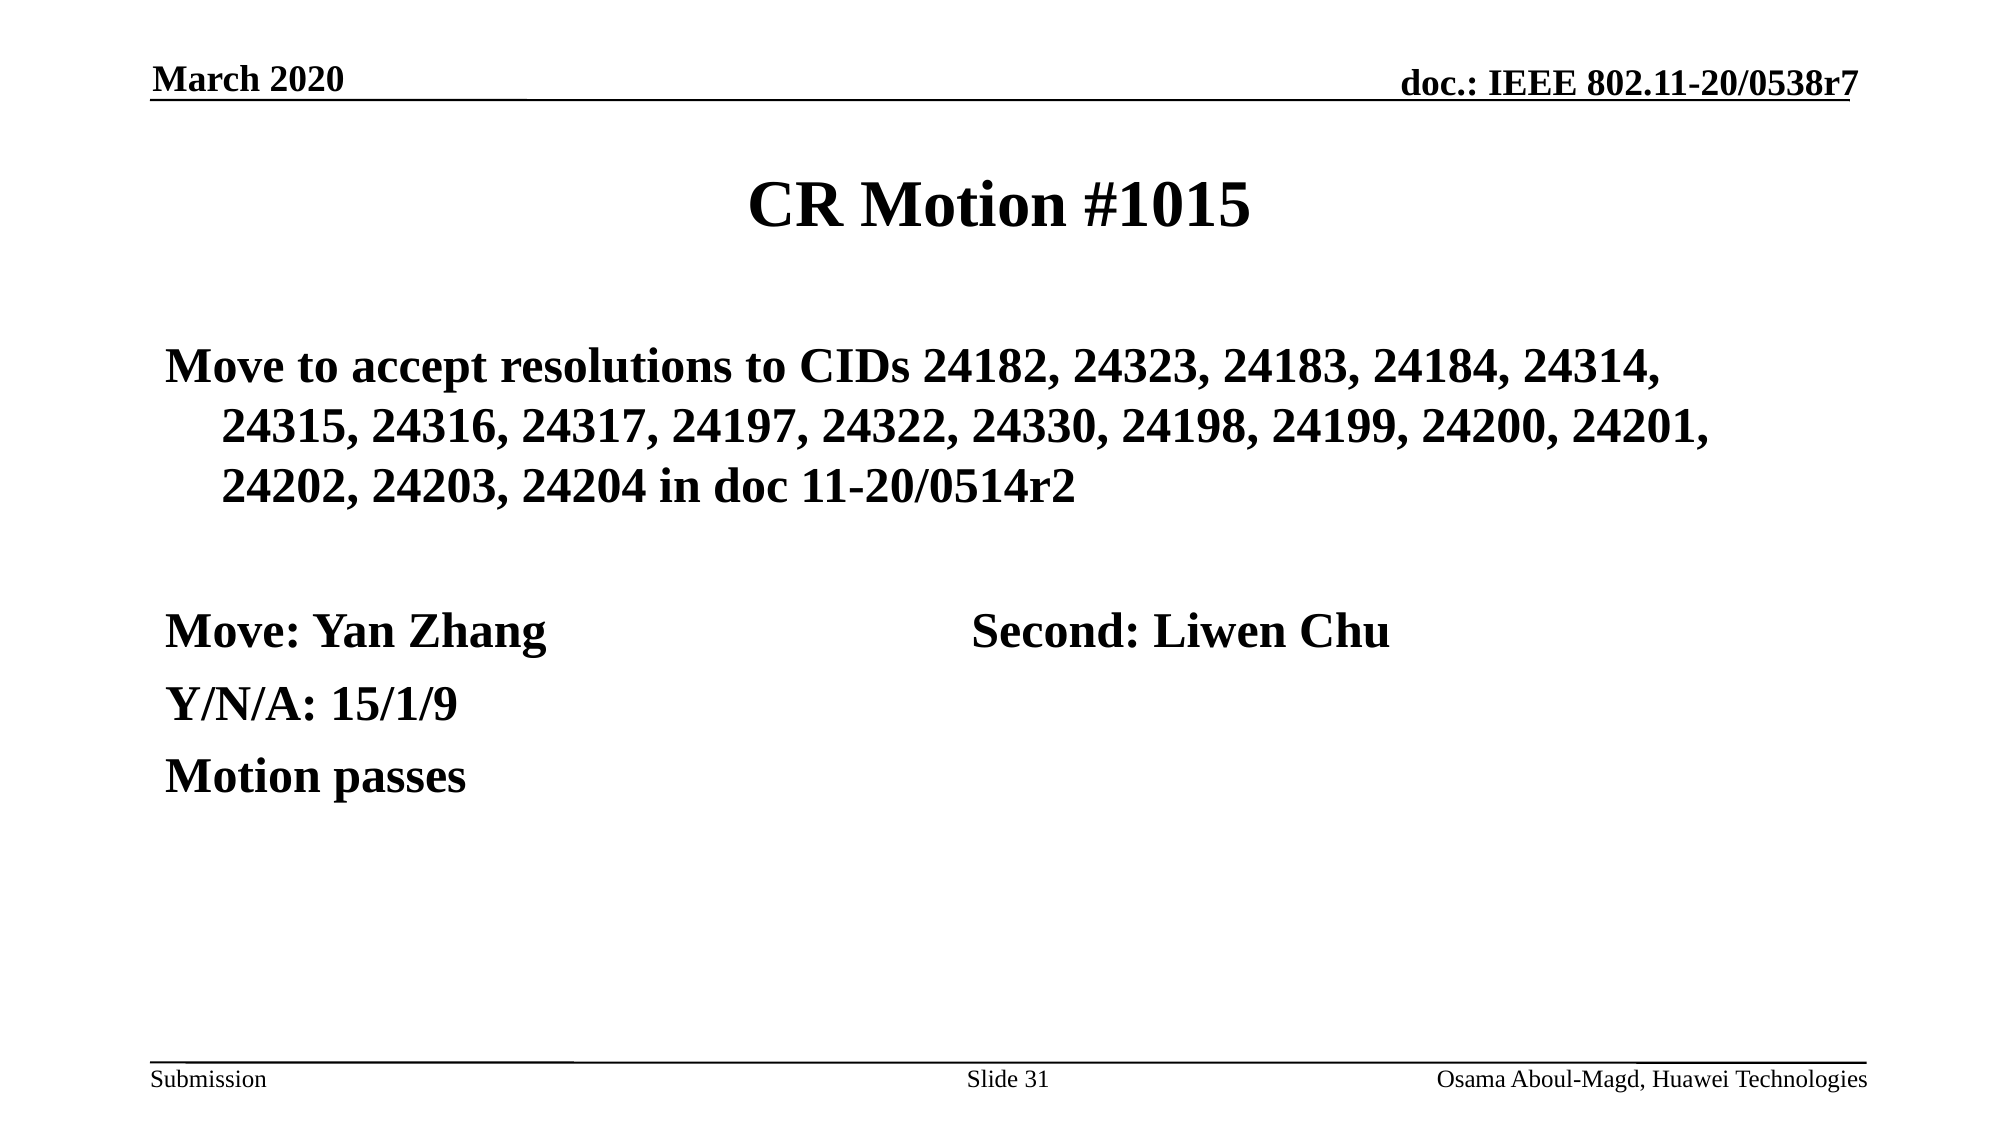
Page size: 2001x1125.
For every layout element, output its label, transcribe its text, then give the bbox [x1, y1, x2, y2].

footer Osama Aboul-Magd, Huawei Technologies [1171, 1061, 1869, 1093]
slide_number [152, 54, 563, 100]
title CR Motion #1015 [149, 112, 1850, 288]
list Move to accept resolutions to CIDs 24182, 24323, 24183, 24184, 24314, 24315, 24316, 24317, 24197, 24322, 24330, 24198, 24199, 24200, 24201, 24202, 24203, 24204 in doc 11-20/0514r2 Move: Yan Zhang Second: Liwen Chu Y/N/A: 15/1/9 Motion passes [149, 324, 1850, 1000]
slide_number Slide 31 [950, 1061, 1067, 1123]
